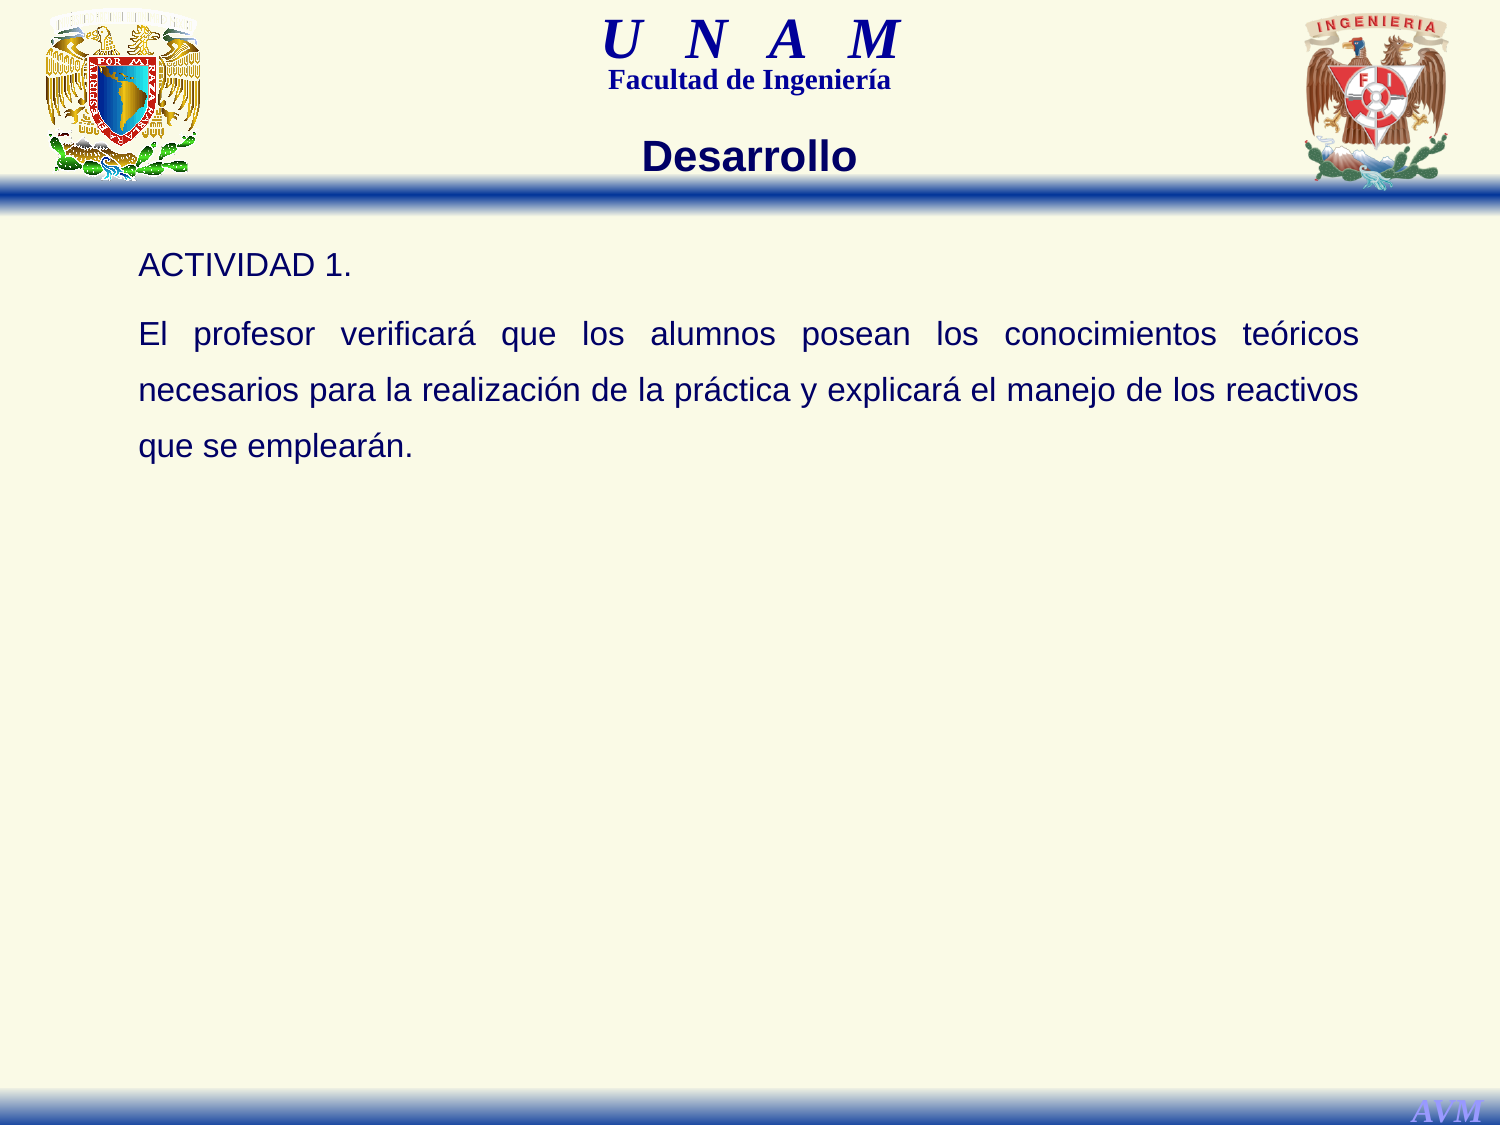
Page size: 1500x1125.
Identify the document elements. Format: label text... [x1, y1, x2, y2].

text_box Desarrollo [626, 119, 873, 188]
picture [46, 8, 200, 181]
text_box ACTIVIDAD 1. El profesor verificará que los alumnos posean los conocimientos teóricos necesarios para la realización de la práctica y explicará el manejo de los reactivos que se emplearán. [123, 219, 1377, 472]
picture [1299, 5, 1453, 198]
